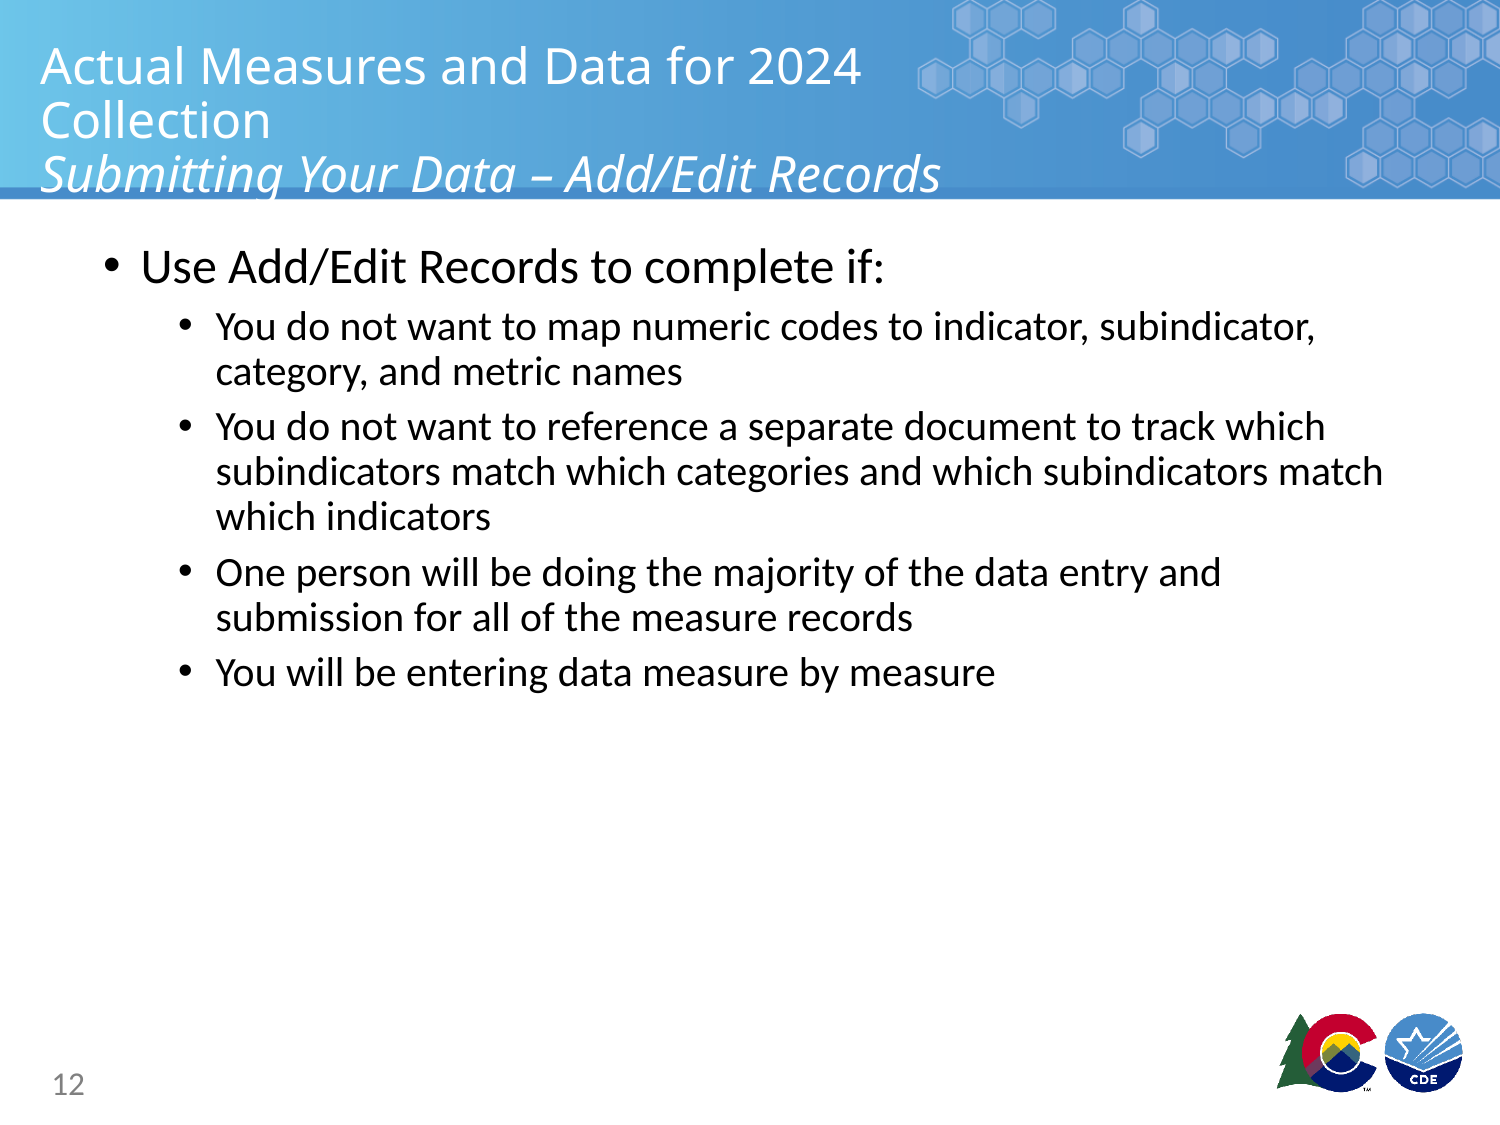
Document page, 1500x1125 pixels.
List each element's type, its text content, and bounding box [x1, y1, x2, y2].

slide_number 12 [36, 1054, 375, 1115]
picture [0, 0, 1500, 200]
picture [1275, 1012, 1463, 1093]
title Actual Measures and Data for 2024 Collection Submitting Your Data – Add/Edit Records [40, 41, 1038, 166]
list Use Add/Edit Records to complete if: You do not want to map numeric codes to indicator, subindicator, category, and metric names You do not want to reference a separate document to track which subindicators match which categories and which subindicators match which indicators One person will be doing the majority of the data entry and submission for all of the measure records You will be entering data measure by measure [103, 239, 1397, 1002]
